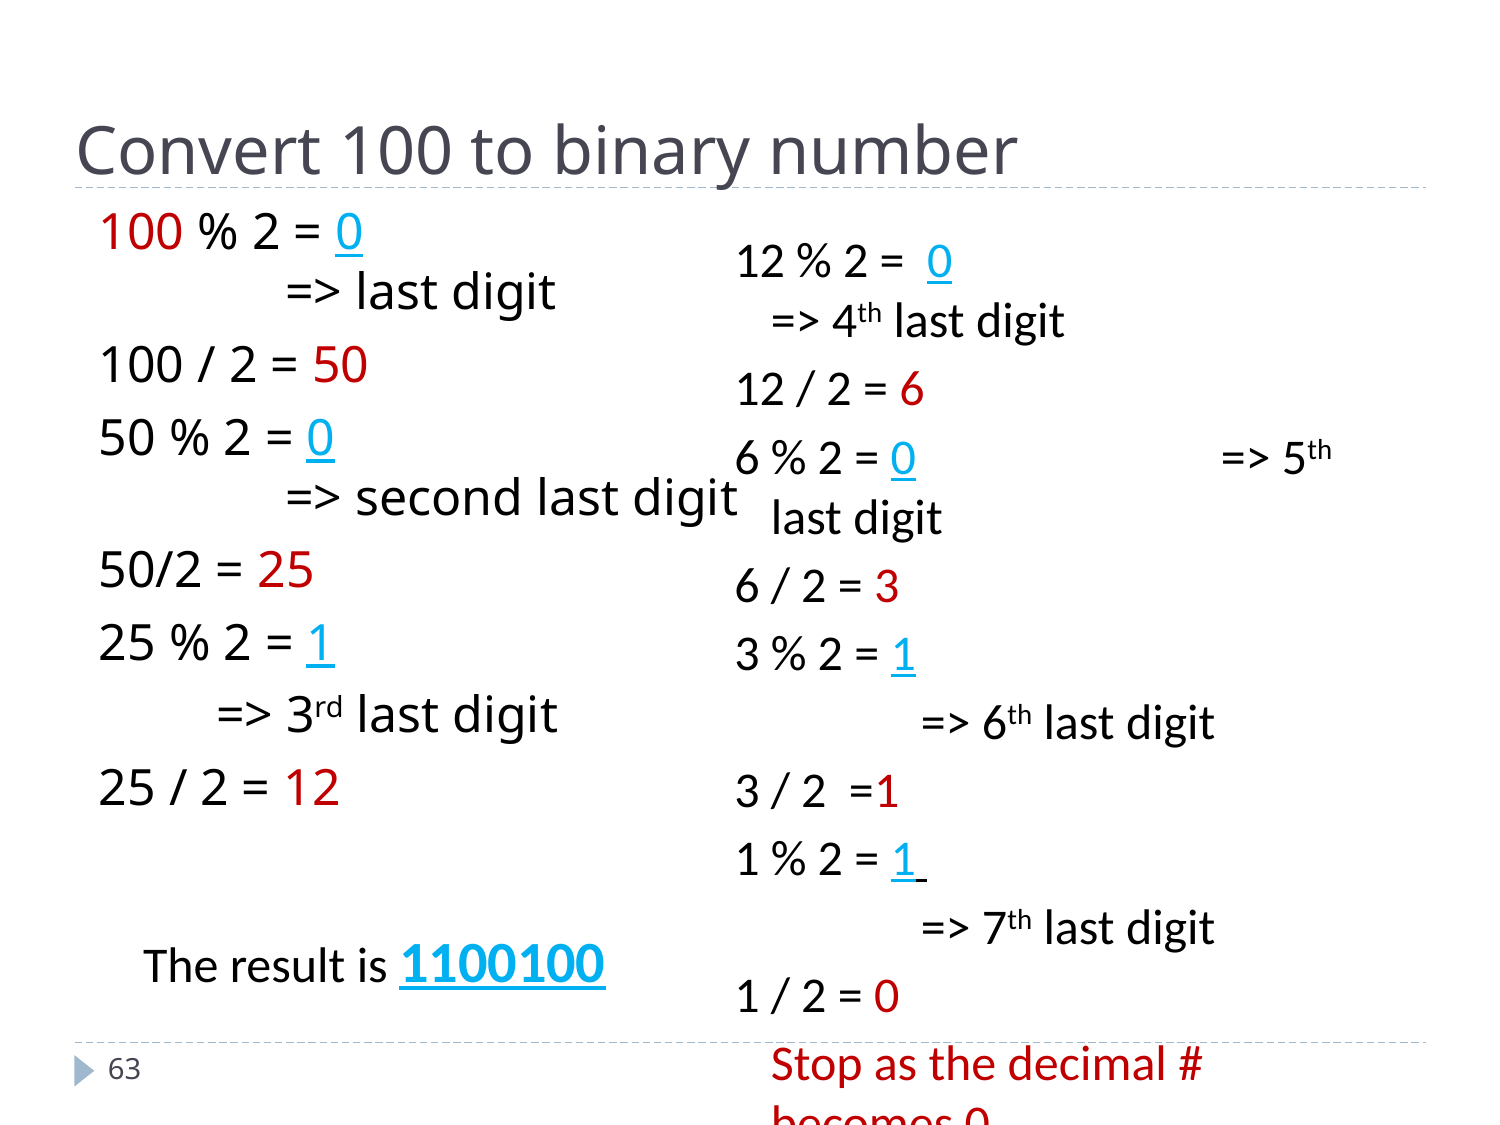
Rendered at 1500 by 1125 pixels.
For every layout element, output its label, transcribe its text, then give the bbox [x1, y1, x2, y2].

text_box 12 % 2 = 0 => 4th last digit 12 / 2 = 6 6 % 2 = 0 => 5th last digit 6 / 2 = 3 3 % 2 = 1 => 6th last digit 3 / 2 =1 1 % 2 = 1 => 7th last digit 1 / 2 = 0 Stop as the decimal # becomes 0 [702, 219, 1383, 1125]
text_box 63 [100, 1042, 426, 1093]
text_box The result is 1100100 [135, 916, 614, 1002]
list 100 % 2 = 0 => last digit 100 / 2 = 50 50 % 2 = 0 => second last digit 50/2 = 25 25 % 2 = 1 => 3rd last digit 25 / 2 = 12 [74, 199, 834, 1011]
title Convert 100 to binary number [74, 24, 1426, 188]
